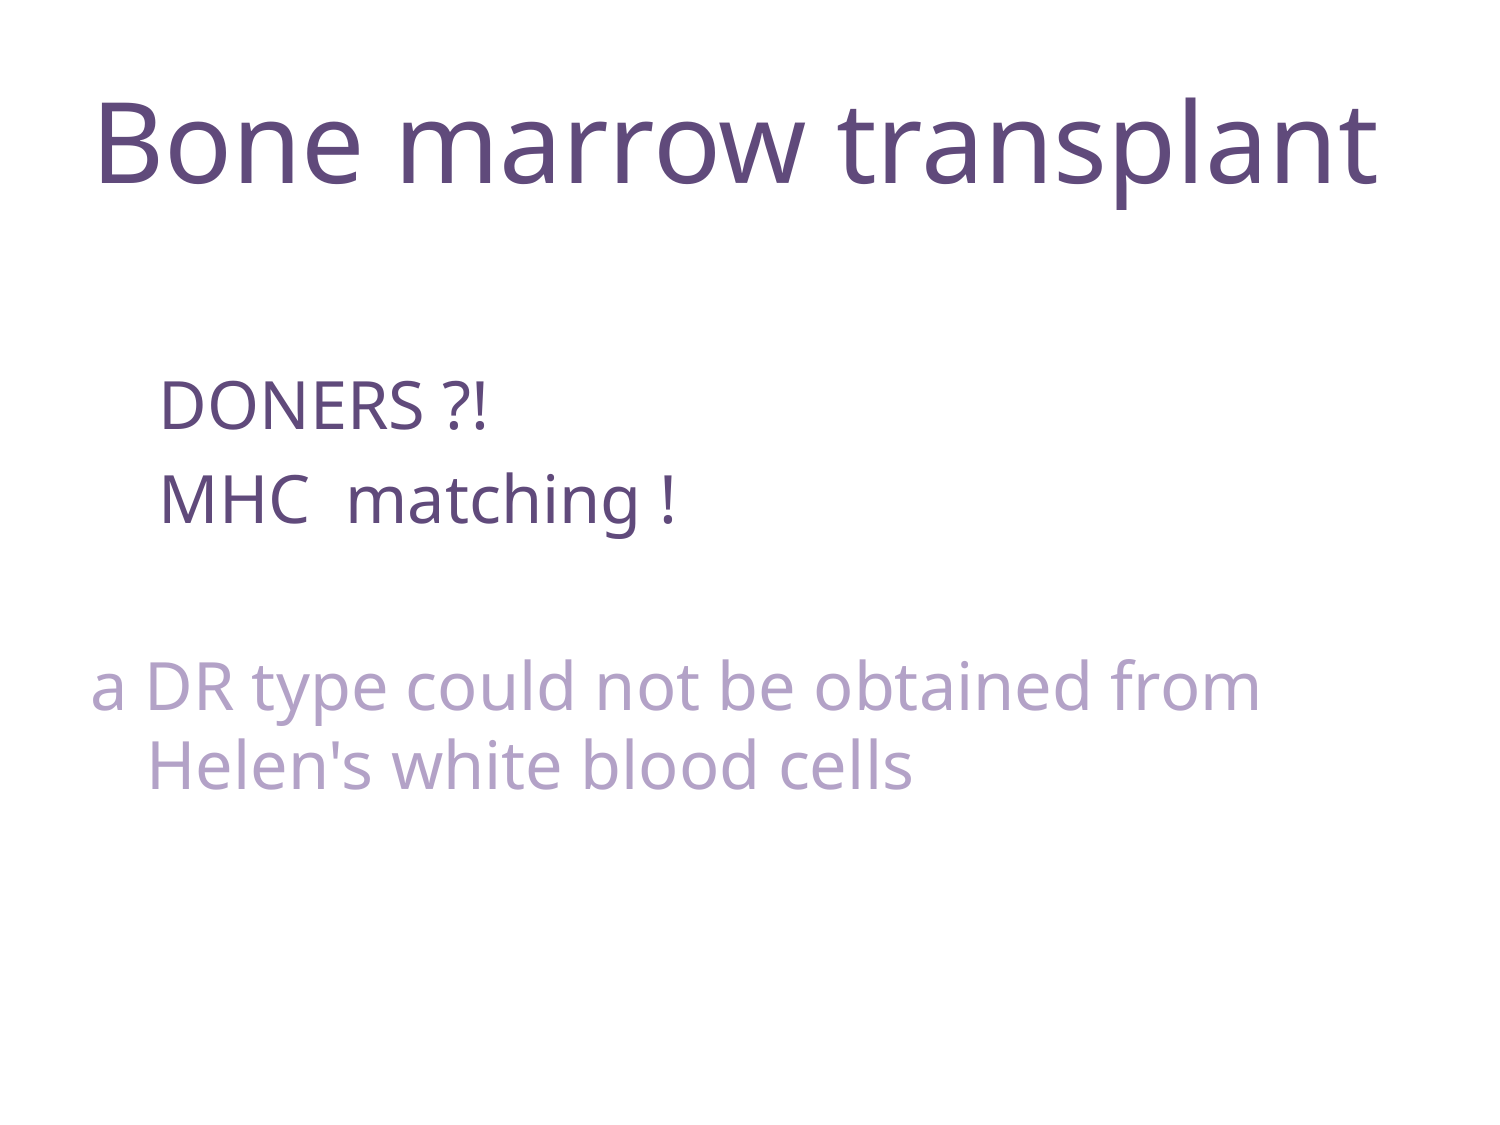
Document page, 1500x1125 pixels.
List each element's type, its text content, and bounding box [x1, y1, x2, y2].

list DONERS ?! MHC matching ! a DR type could not be obtained from Helen's white blood cells [75, 262, 1425, 1005]
title Bone marrow transplant [75, 45, 1425, 233]
